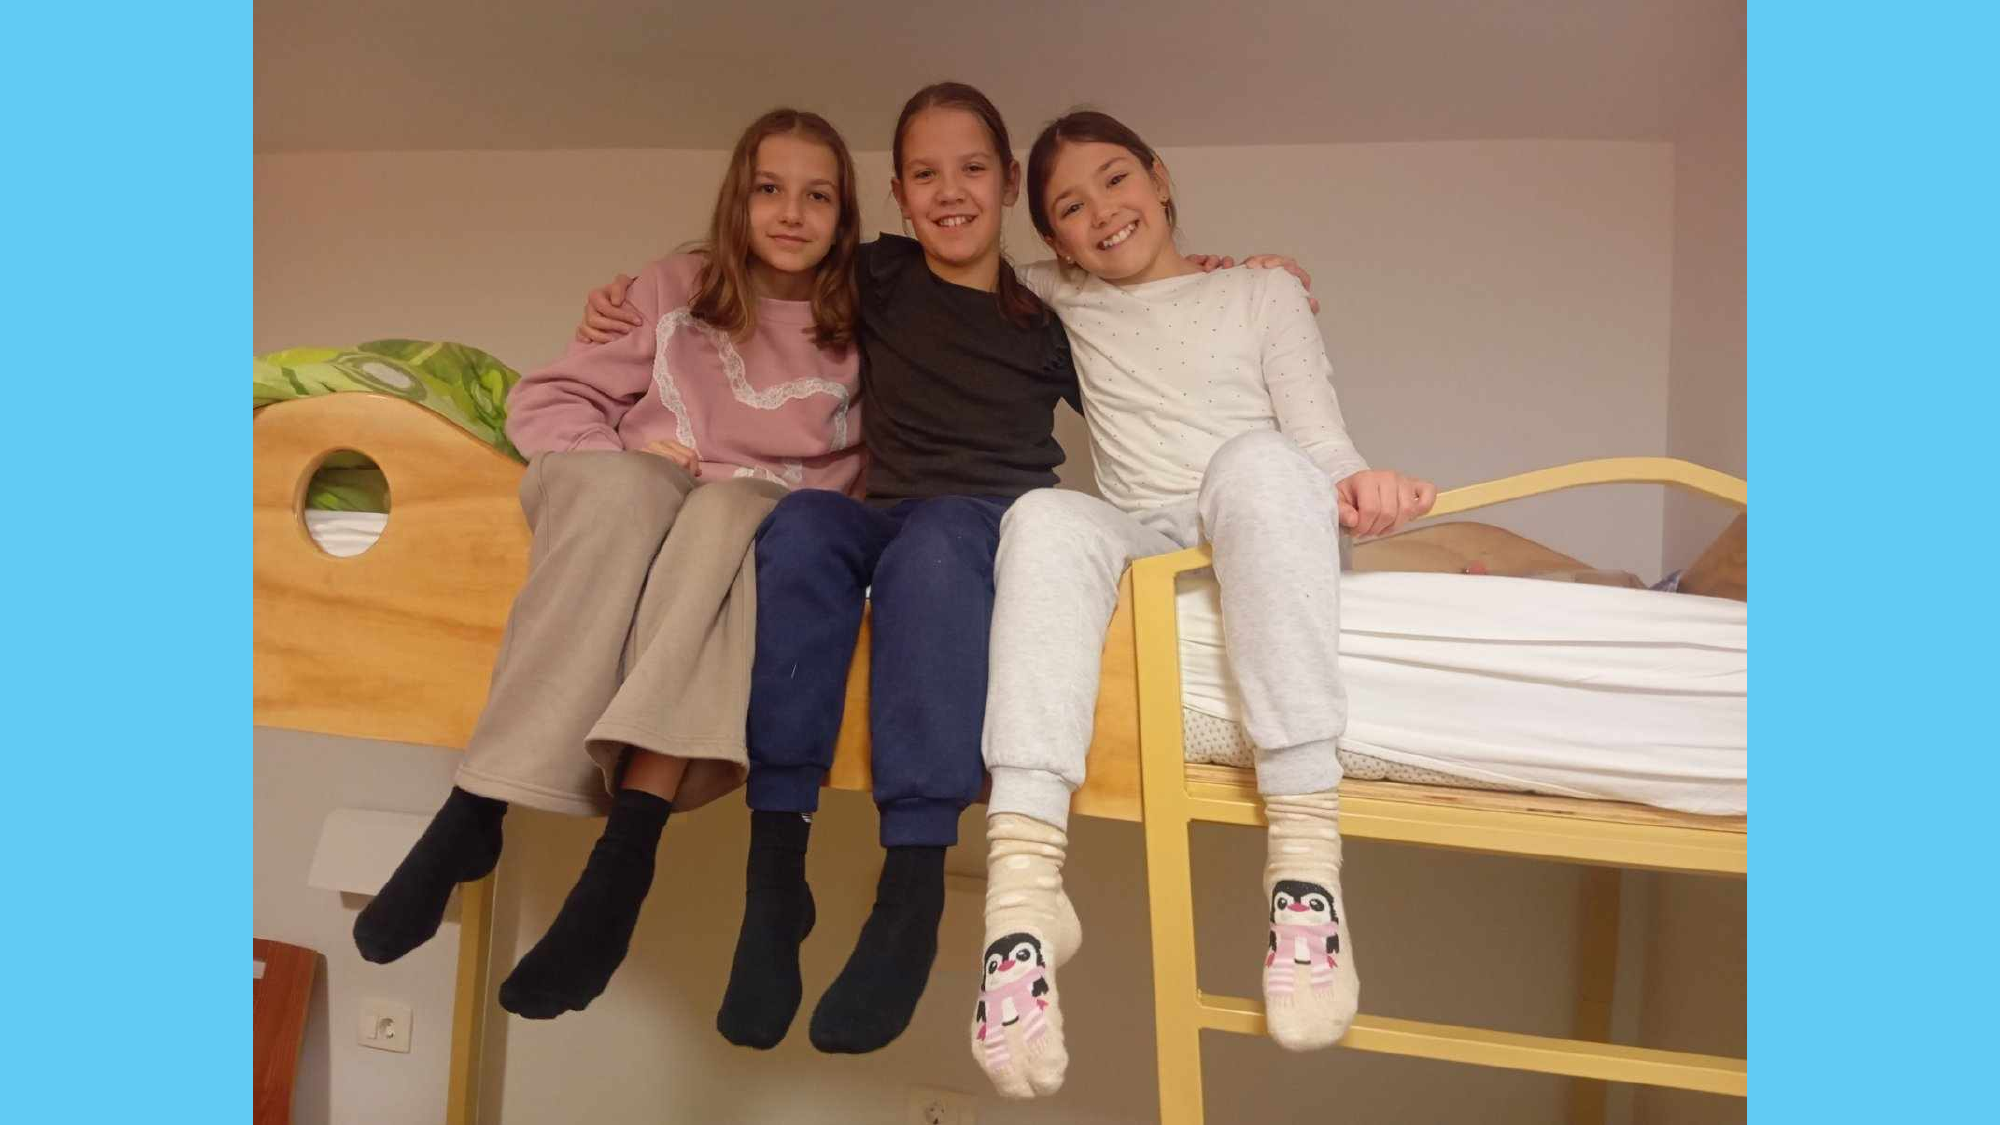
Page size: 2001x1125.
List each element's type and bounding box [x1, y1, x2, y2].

picture [252, 0, 1748, 1125]
